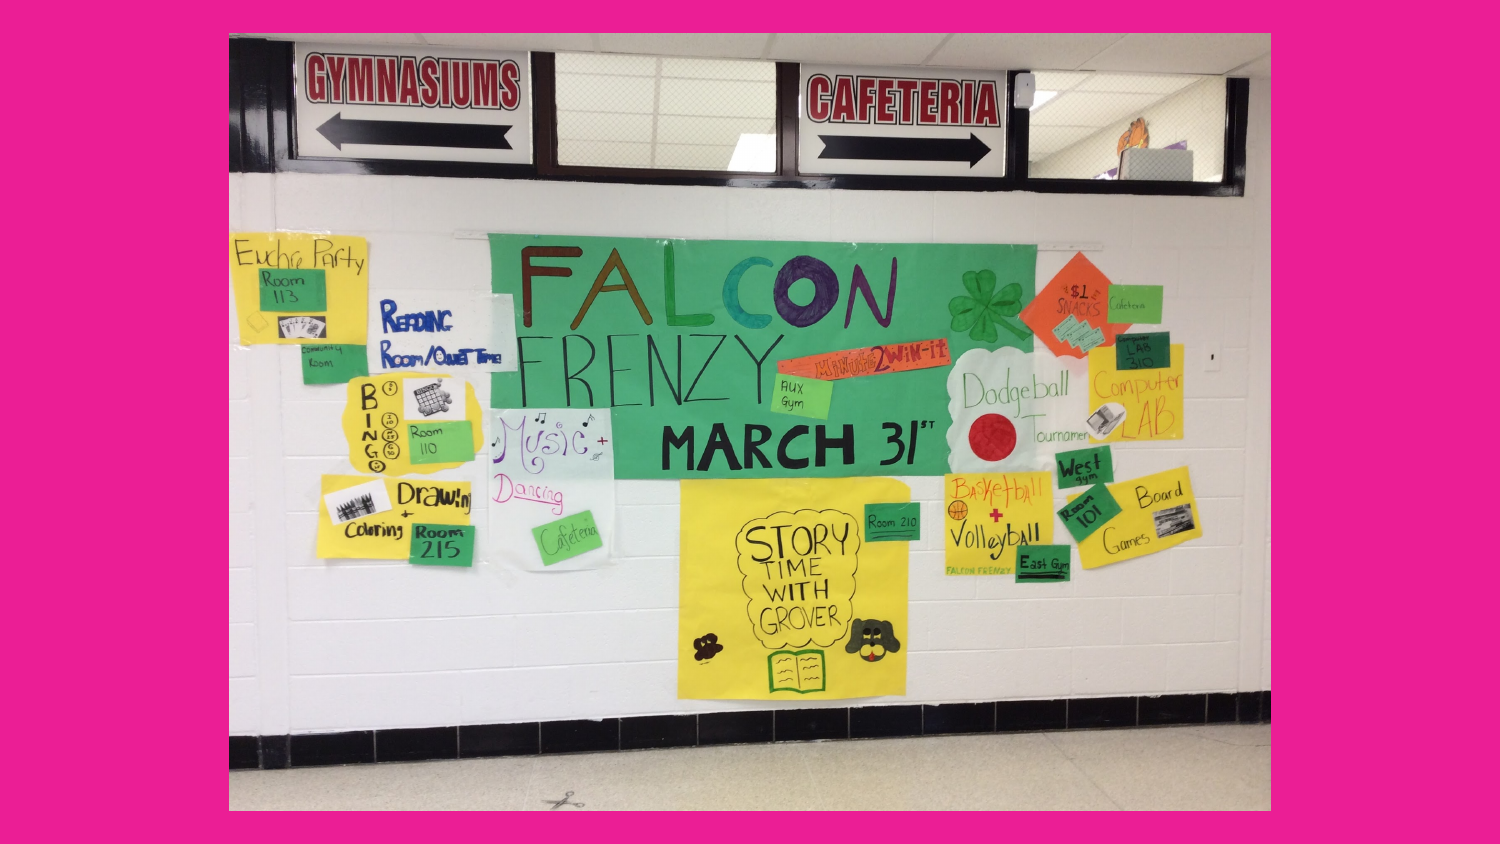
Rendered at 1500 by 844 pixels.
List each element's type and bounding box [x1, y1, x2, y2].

picture [229, 32, 1271, 811]
